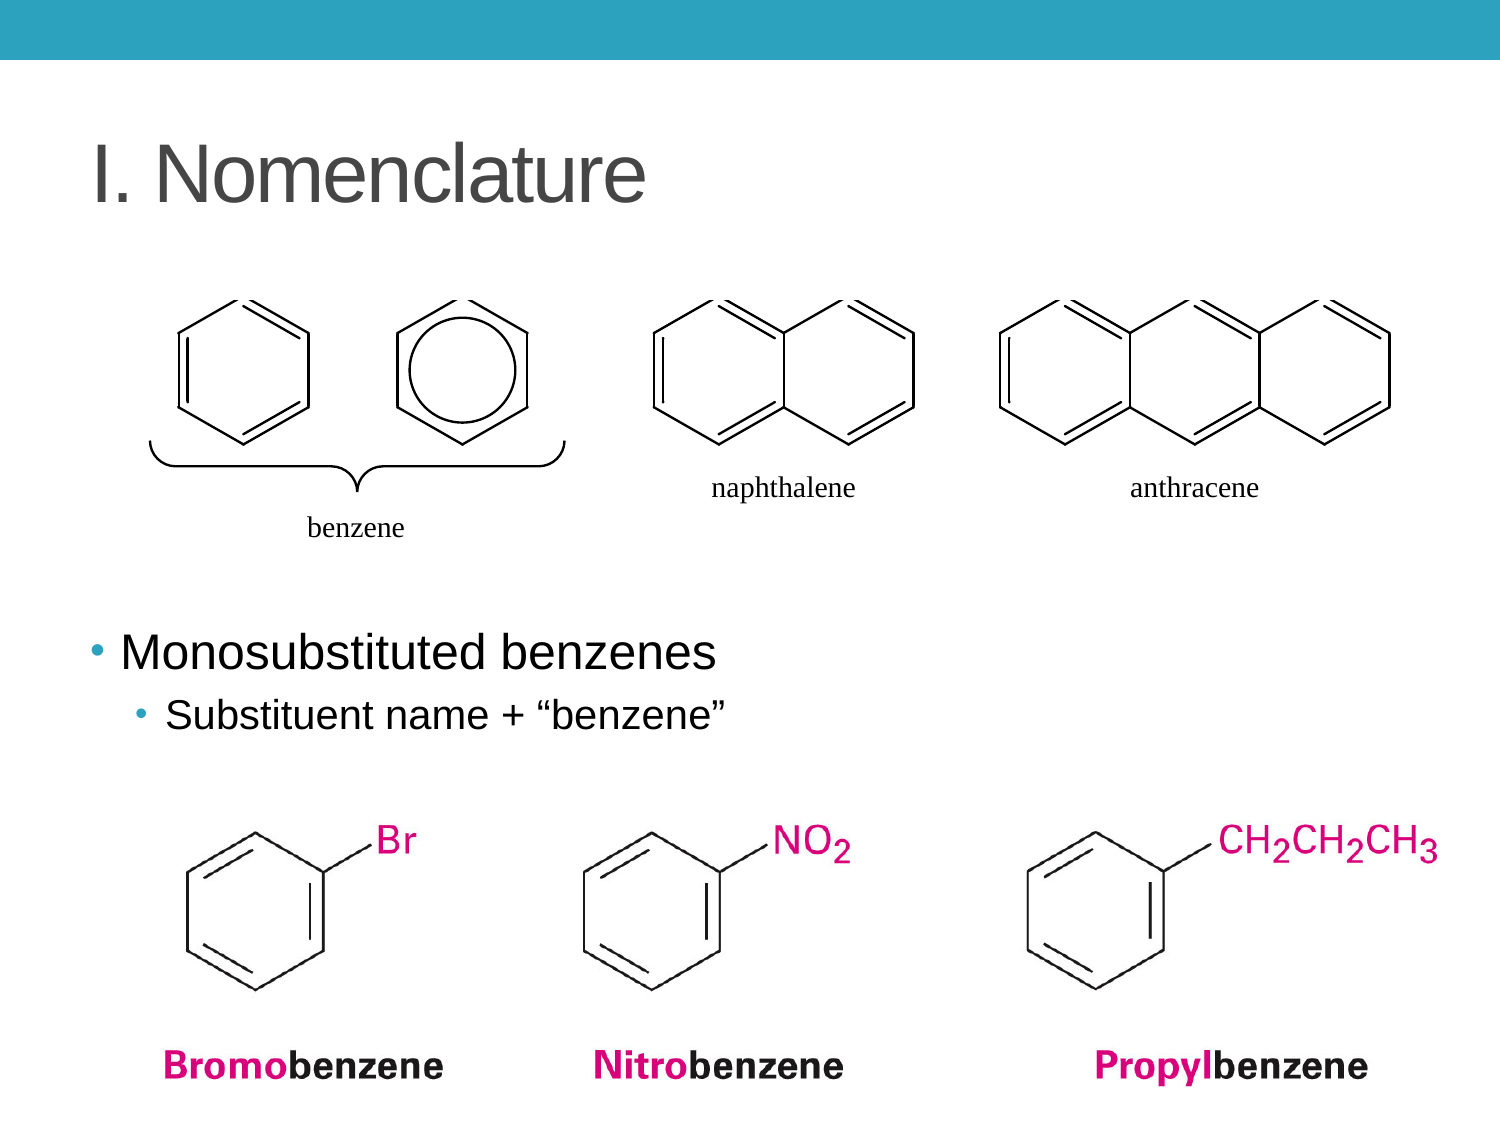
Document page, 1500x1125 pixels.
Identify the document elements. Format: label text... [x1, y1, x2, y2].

picture [162, 820, 1438, 1088]
list Monosubstituted benzenes Substituent name + “benzene” [75, 262, 1425, 1063]
title I. Nomenclature [75, 87, 1425, 250]
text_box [143, 299, 1401, 561]
